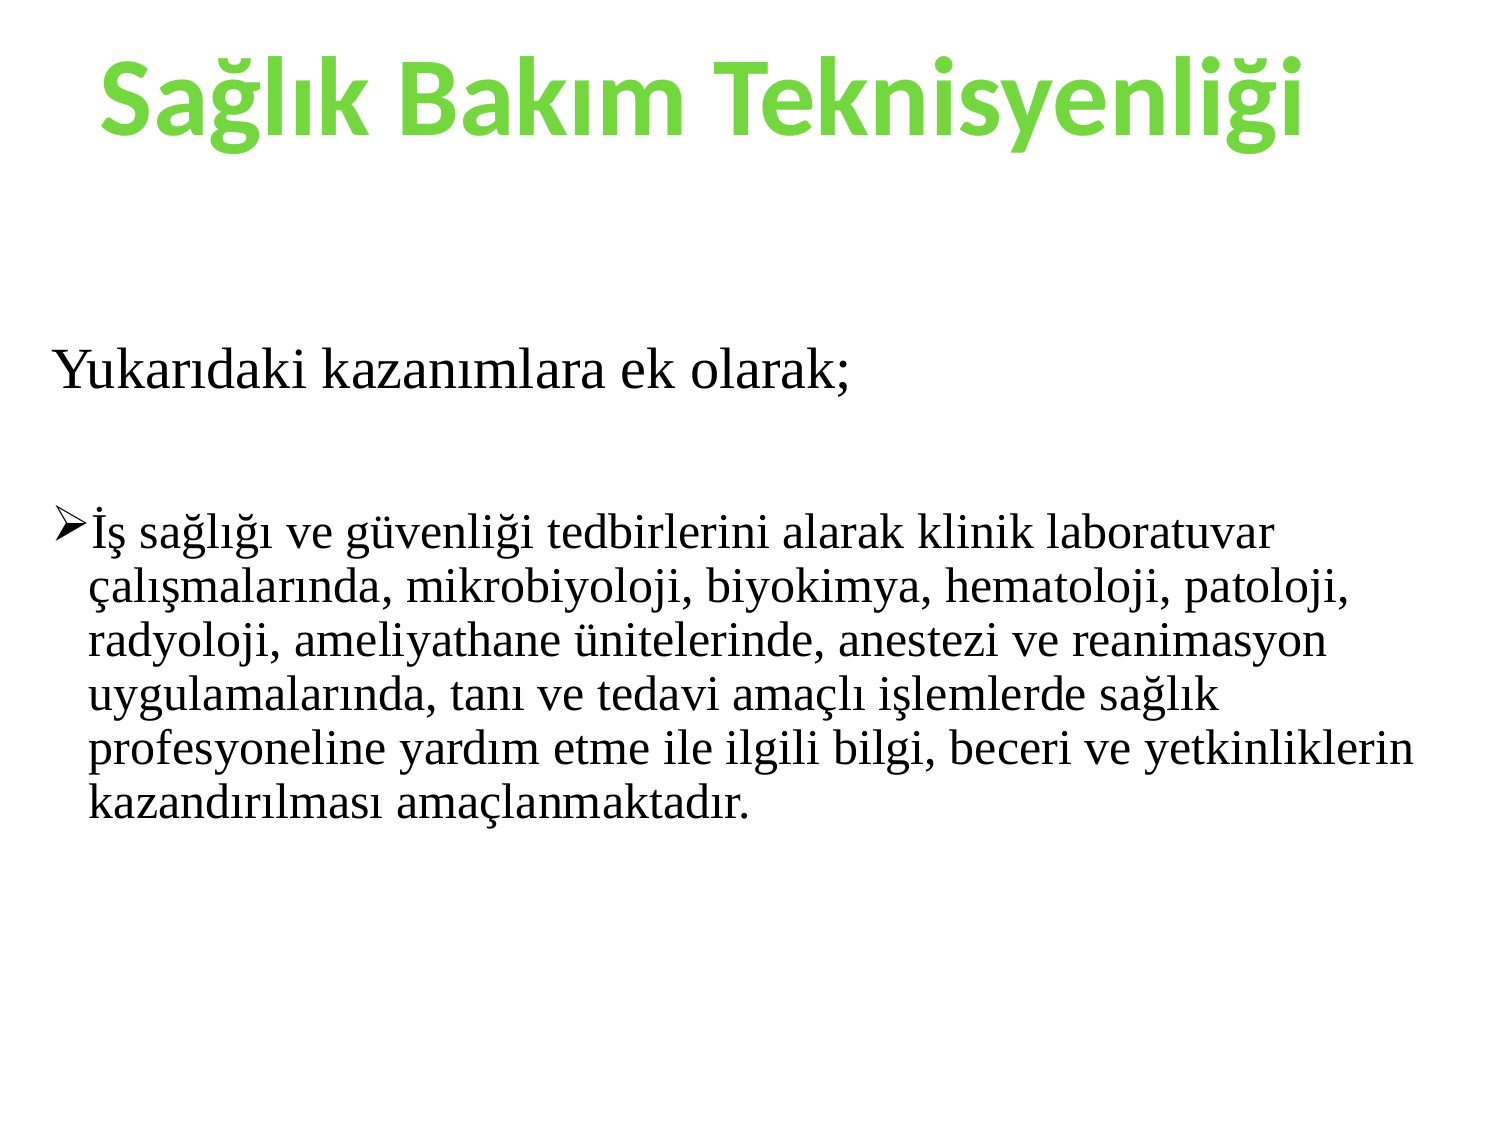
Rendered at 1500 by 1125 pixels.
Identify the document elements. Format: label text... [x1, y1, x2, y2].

title [108, 59, 1403, 278]
text_box Sağlık Bakım Teknisyenliği [84, 15, 1323, 166]
list Yukarıdaki kazanımlara ek olarak; İş sağlığı ve güvenliği tedbirlerini alarak klinik laboratuvar çalışmalarında, mikrobiyoloji, biyokimya, hematoloji, patoloji, radyoloji, ameliyathane ünitelerinde, anestezi ve reanimasyon uygulamalarında, tanı ve tedavi amaçlı işlemlerde sağlık profesyoneline yardım etme ile ilgili bilgi, beceri ve yetkinliklerin kazandırılması amaçlanmaktadır. [36, 330, 1483, 1014]
